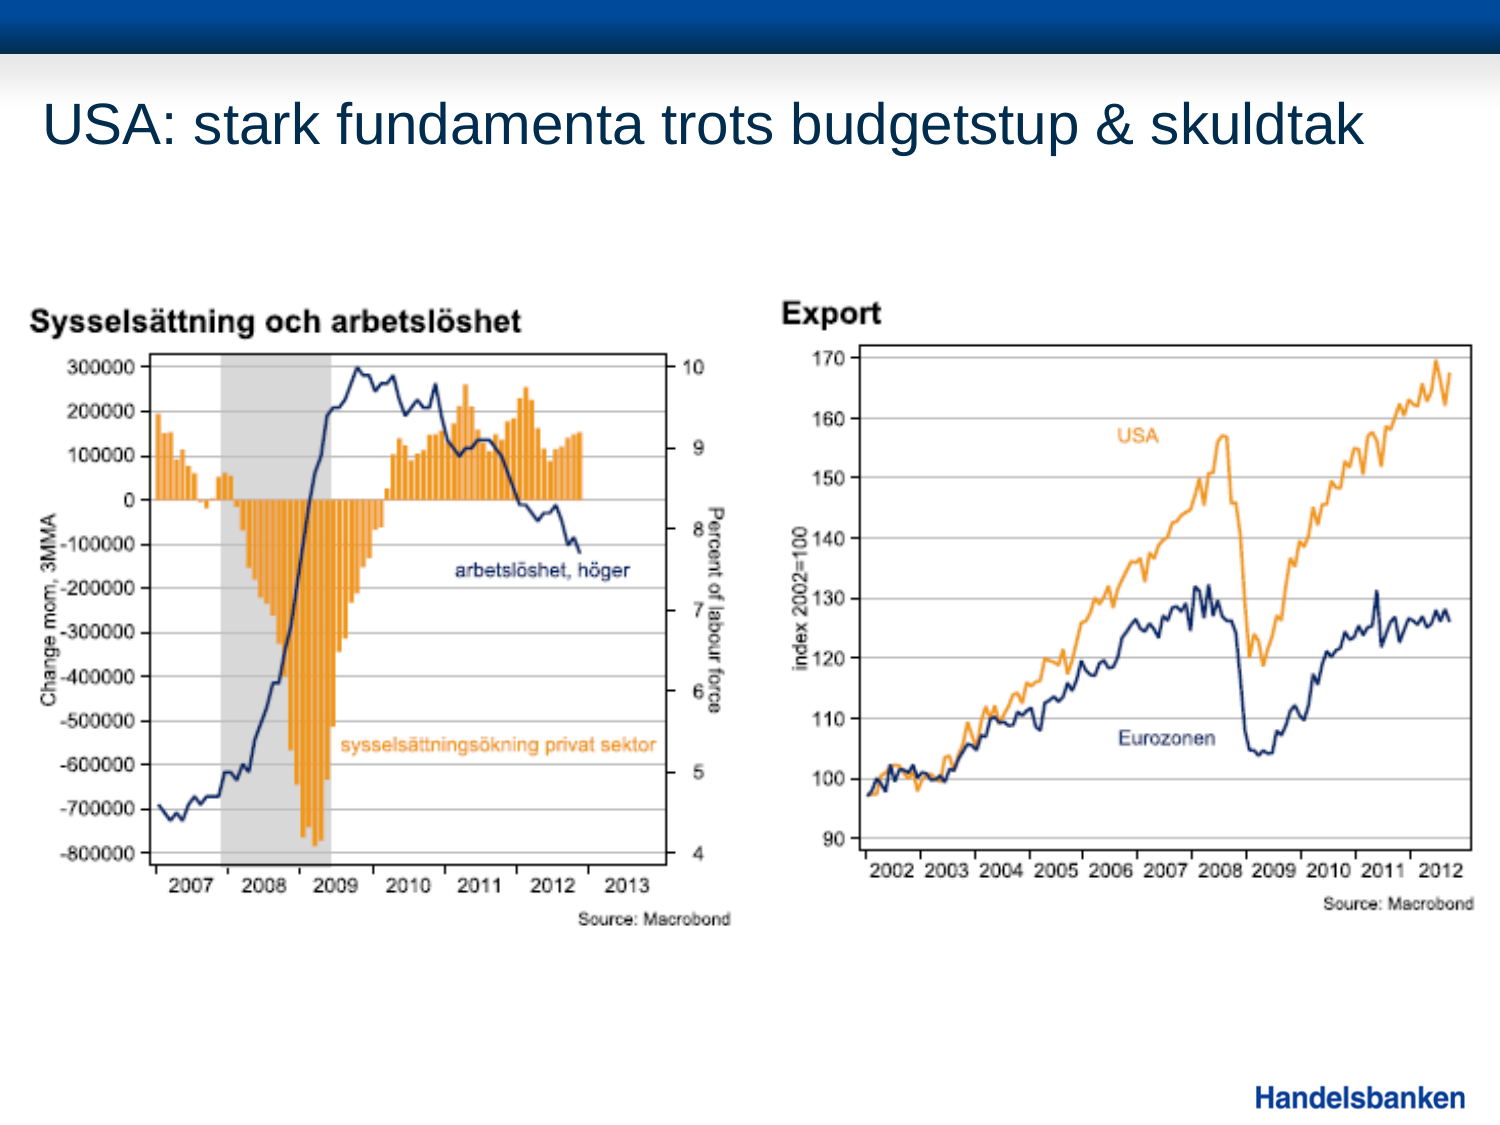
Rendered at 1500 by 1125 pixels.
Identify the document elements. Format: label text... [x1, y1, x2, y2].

picture [0, 0, 1500, 115]
picture [1252, 1077, 1468, 1117]
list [749, 278, 1500, 953]
picture [0, 290, 762, 969]
title USA: stark fundamenta trots budgetstup & skuldtak [27, 58, 1456, 164]
